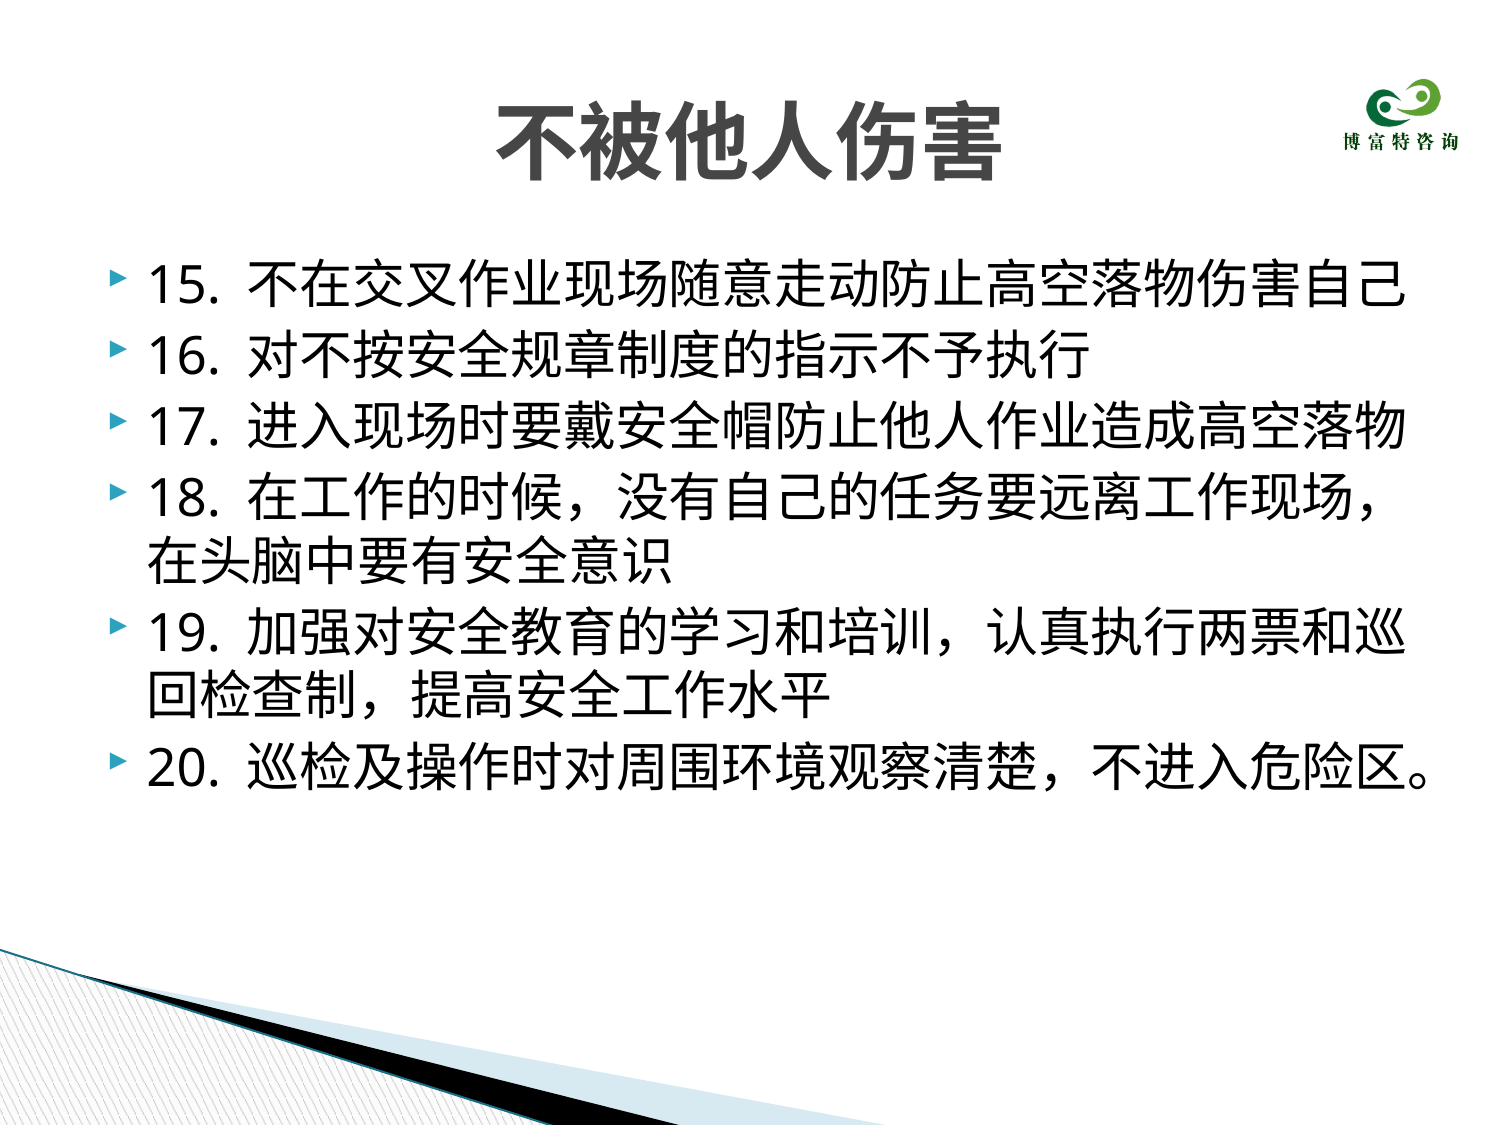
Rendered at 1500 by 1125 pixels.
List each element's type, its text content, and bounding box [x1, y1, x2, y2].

list 15. 不在交叉作业现场随意走动防止高空落物伤害自己 16. 对不按安全规章制度的指示不予执行 17. 进入现场时要戴安全帽防止他人作业造成高空落物 18. 在工作的时候，没有自己的任务要远离工作现场，在头脑中要有安全意识 19. 加强对安全教育的学习和培训，认真执行两票和巡回检查制，提高安全工作水平 20. 巡检及操作时对周围环境观察清楚，不进入危险区。 [74, 242, 1426, 986]
picture [1425, 78, 1477, 153]
title 不被他人伤害 [75, 45, 1425, 233]
